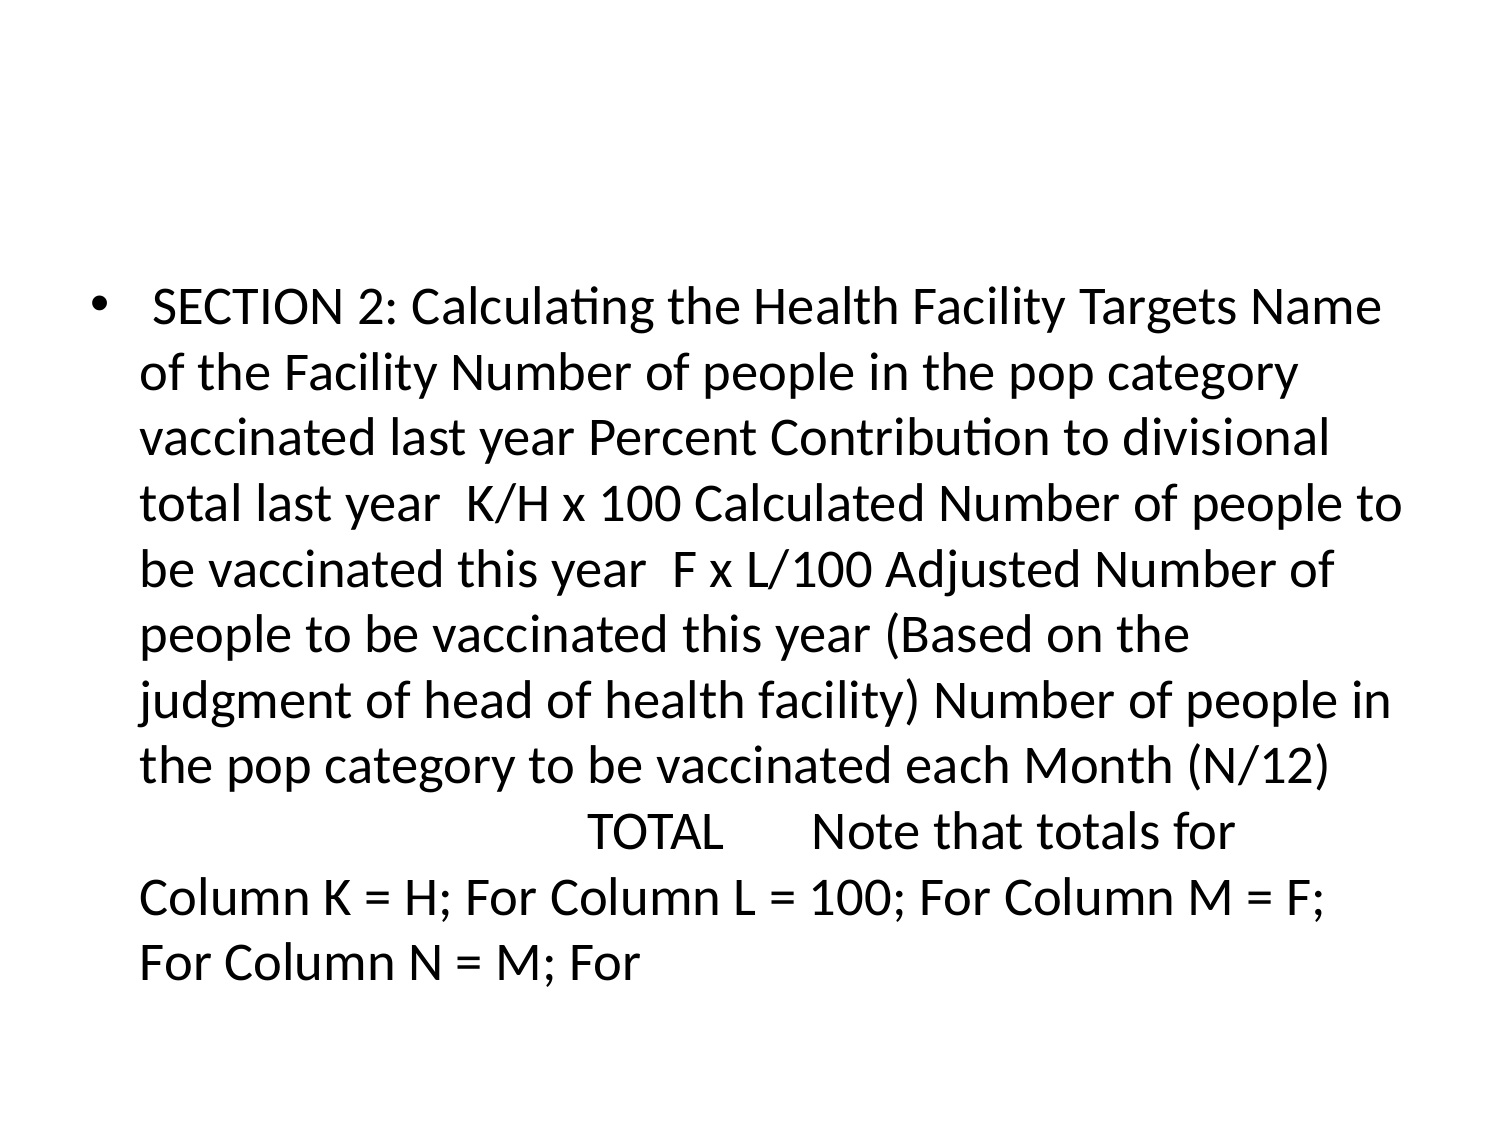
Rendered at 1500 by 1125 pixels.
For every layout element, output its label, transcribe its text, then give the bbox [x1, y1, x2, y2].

list SECTION 2: Calculating the Health Facility Targets Name of the Facility Number of people in the pop category vaccinated last year Percent Contribution to divisional total last year K/H x 100 Calculated Number of people to be vaccinated this year F x L/100 Adjusted Number of people to be vaccinated this year (Based on the judgment of head of health facility) Number of people in the pop category to be vaccinated each Month (N/12) TOTAL Note that totals for Column K = H; For Column L = 100; For Column M = F; For Column N = M; For [75, 262, 1425, 1005]
